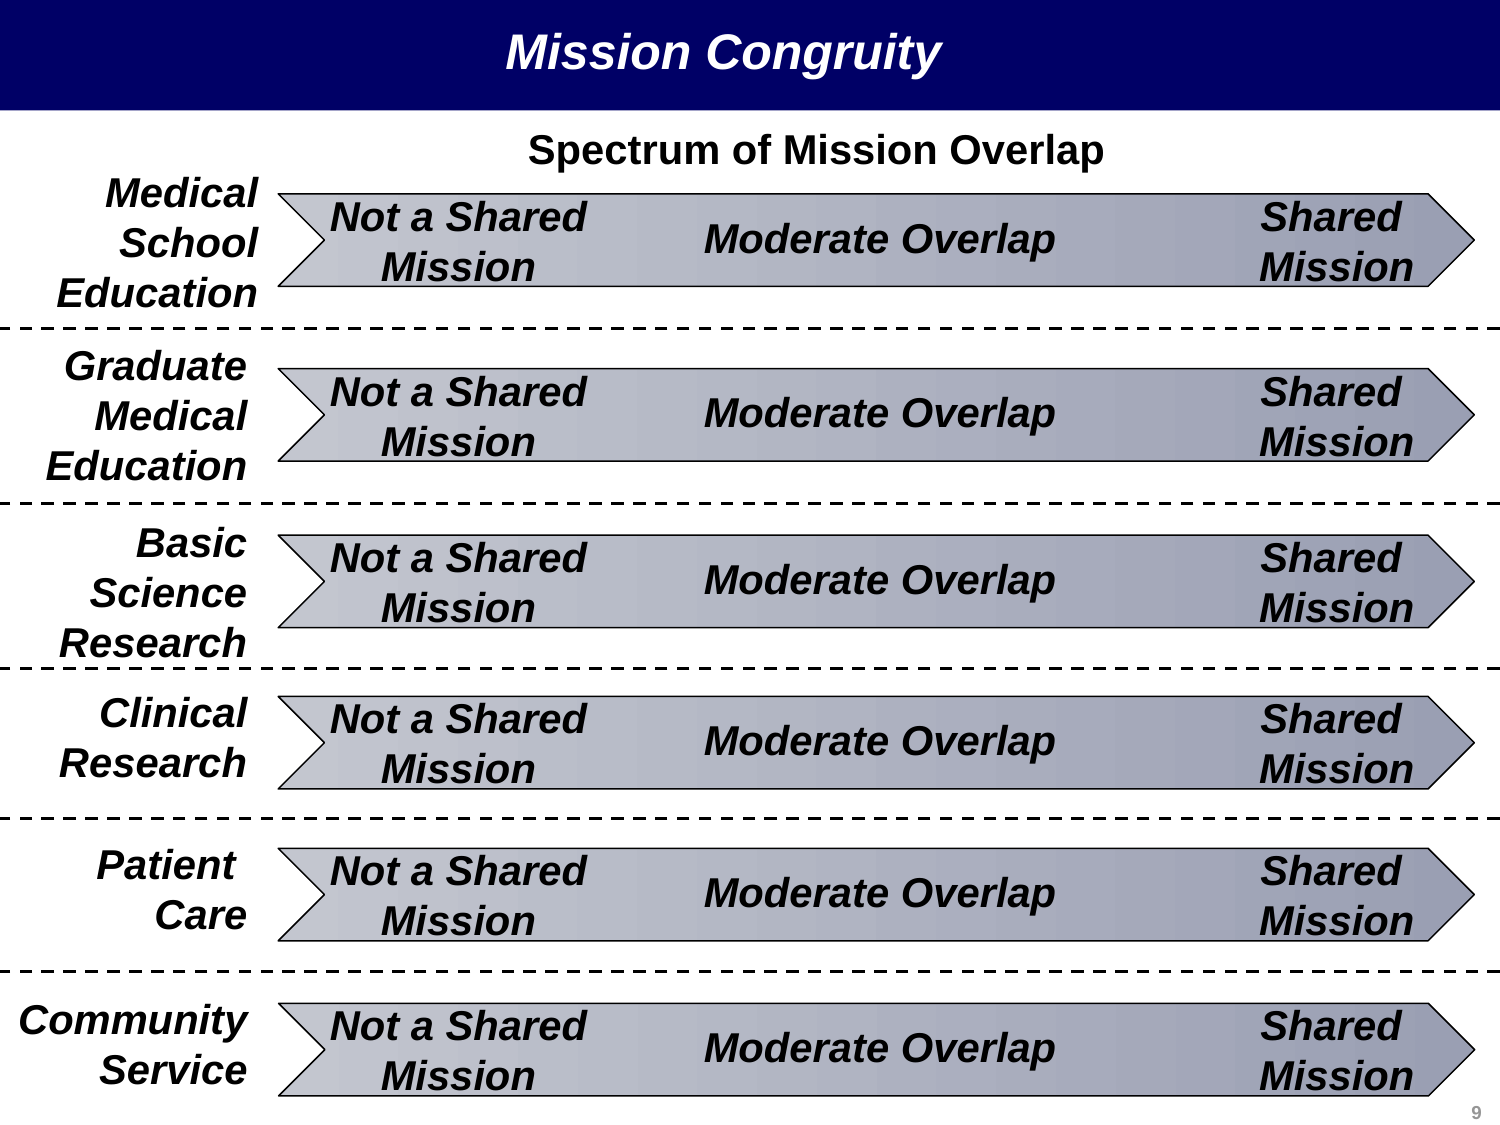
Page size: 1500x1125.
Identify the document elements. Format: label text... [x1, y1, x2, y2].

text_box [672, 696, 1204, 789]
text_box Not a Shared Mission [245, 991, 672, 1108]
text_box Shared Mission [1204, 684, 1469, 801]
text_box Not a Shared Mission [245, 836, 672, 953]
title Mission Congruity [193, 18, 1254, 80]
text_box Shared Mission [1204, 522, 1469, 639]
text_box Not a Shared Mission [245, 522, 672, 639]
text_box [1469, 1043, 1475, 1056]
text_box Patient Care [0, 829, 264, 946]
text_box Not a Shared Mission [245, 181, 672, 298]
text_box [672, 193, 1204, 287]
text_box Shared Mission [1204, 991, 1469, 1108]
text_box Moderate Overlap [628, 1013, 1132, 1079]
text_box Moderate Overlap [628, 378, 1132, 445]
text_box [1469, 737, 1475, 748]
text_box [672, 1003, 1204, 1096]
text_box Moderate Overlap [628, 858, 1132, 924]
text_box Spectrum of Mission Overlap [248, 115, 1385, 181]
text_box Shared Mission [1204, 181, 1469, 298]
text_box Not a Shared Mission [245, 684, 672, 801]
text_box Not a Shared Mission [245, 356, 672, 473]
text_box [1469, 576, 1475, 587]
text_box [1469, 234, 1475, 246]
text_box Shared Mission [1204, 356, 1469, 473]
text_box [672, 368, 1204, 462]
text_box Clinical Research [0, 677, 264, 794]
text_box [1469, 409, 1475, 421]
text_box [672, 535, 1204, 628]
text_box Moderate Overlap [628, 706, 1132, 773]
text_box Moderate Overlap [628, 203, 1132, 270]
text_box Basic Science Research [0, 511, 264, 668]
text_box Shared Mission [1204, 836, 1469, 953]
text_box Moderate Overlap [628, 544, 1132, 611]
text_box [1469, 889, 1475, 900]
text_box Graduate Medical Education [0, 336, 264, 498]
text_box [672, 848, 1204, 941]
text_box Medical School Education [0, 157, 274, 324]
text_box Community Service [0, 984, 264, 1101]
